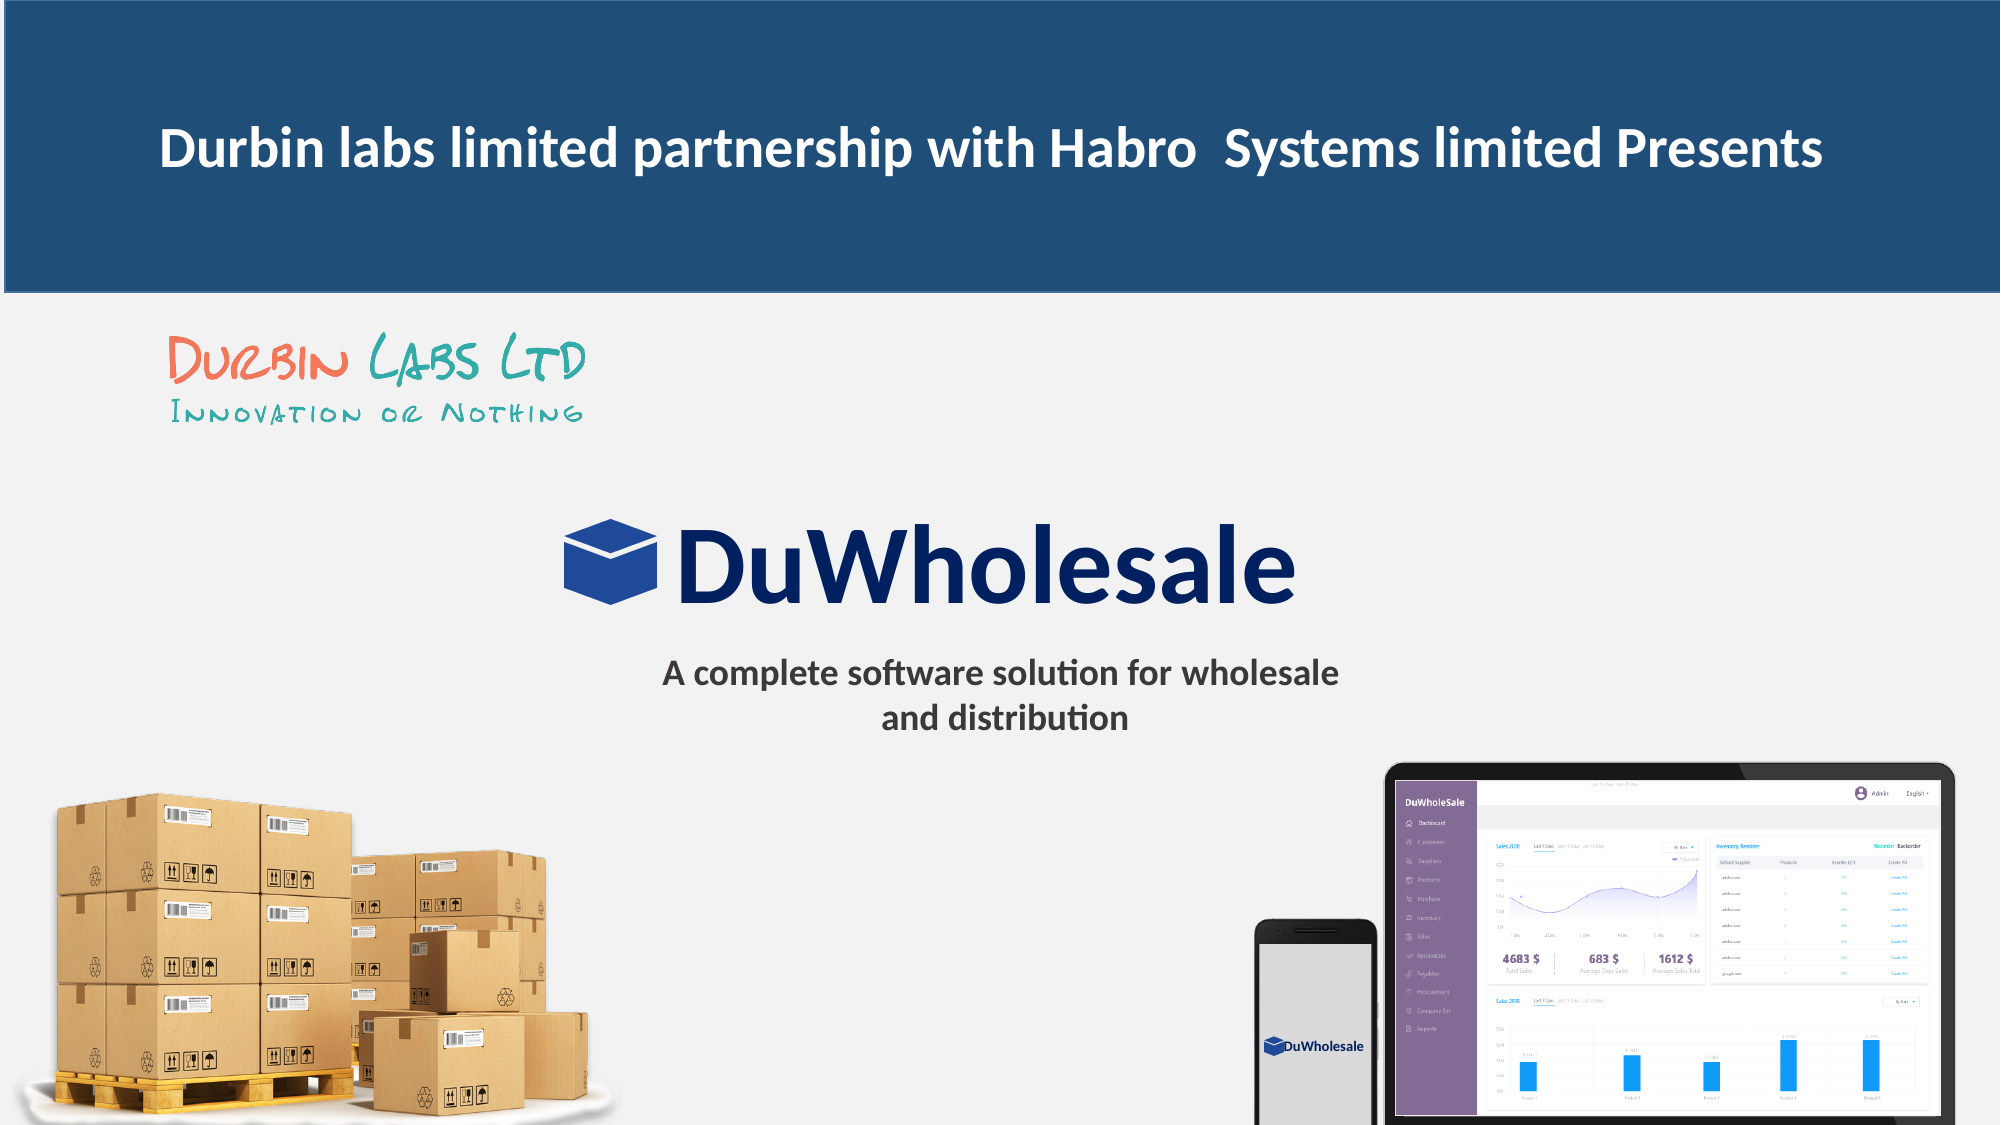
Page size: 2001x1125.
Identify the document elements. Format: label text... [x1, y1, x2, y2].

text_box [1318, 761, 2000, 1125]
picture [169, 332, 585, 425]
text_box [518, 483, 1482, 635]
text_box A complete software solution for wholesale and distribution [647, 640, 1364, 816]
text_box [4, 0, 2000, 293]
picture [0, 792, 650, 1125]
text_box Durbin labs limited partnership with Habro Systems limited Presents [144, 101, 1866, 187]
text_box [1138, 910, 1493, 1125]
